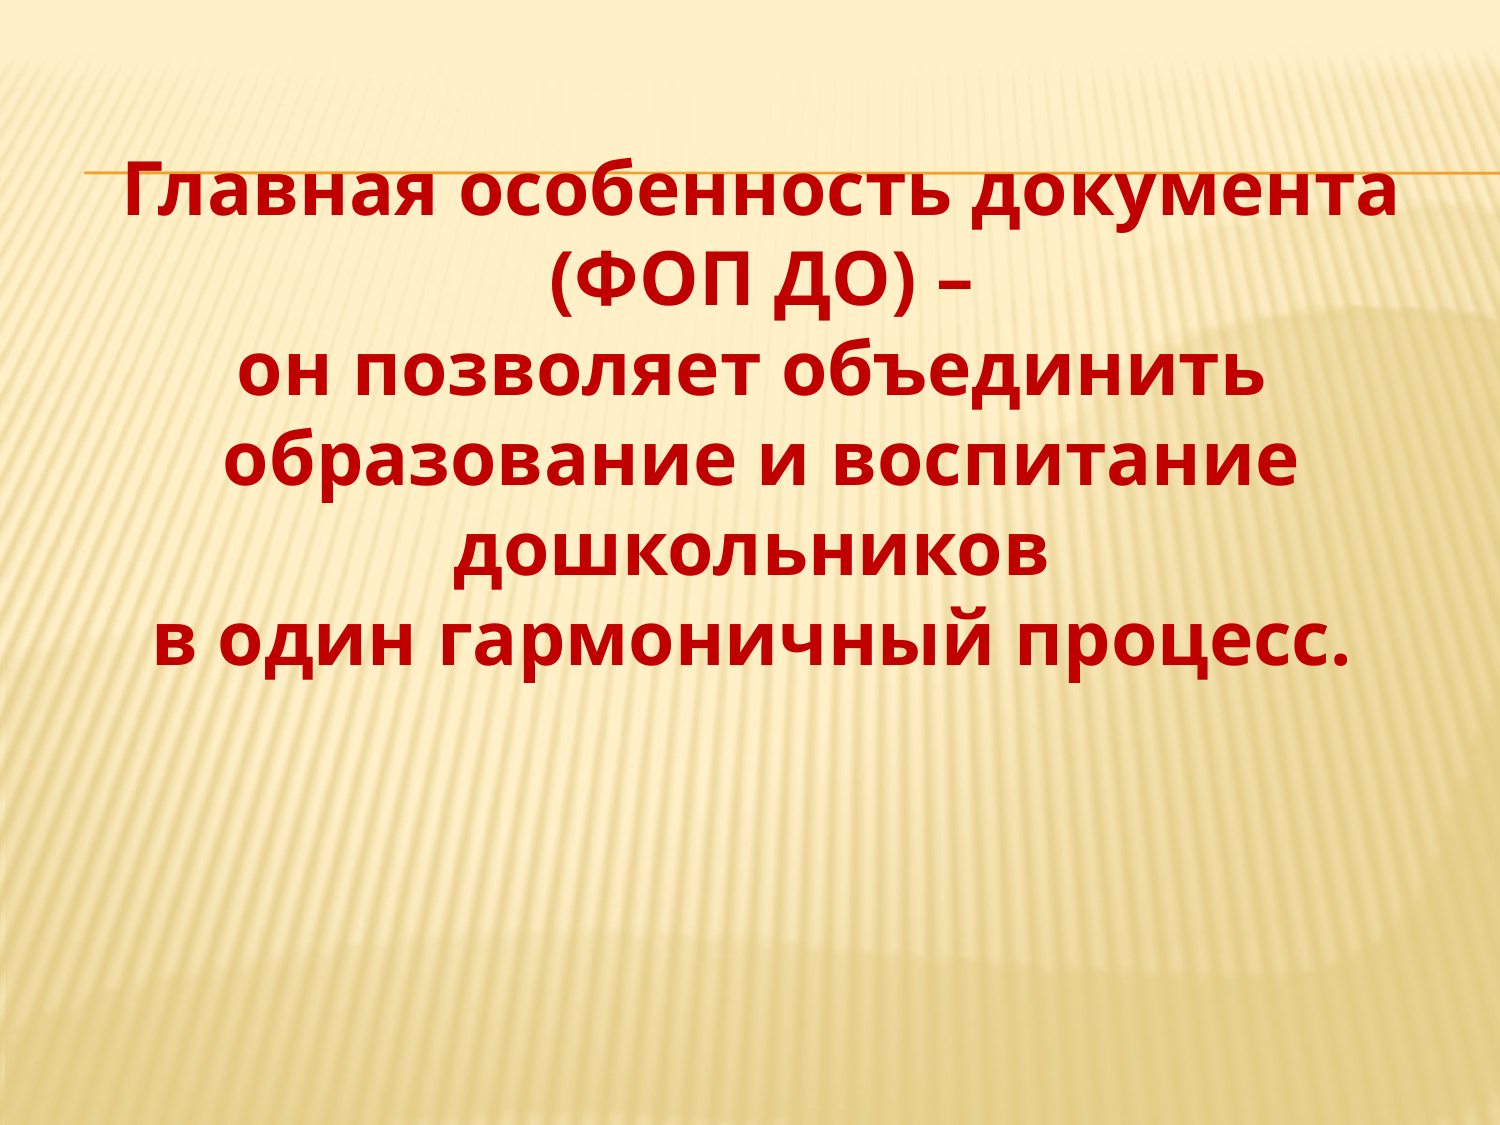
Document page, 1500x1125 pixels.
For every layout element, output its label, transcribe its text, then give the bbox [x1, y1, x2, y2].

text_box Главная особенность документа (ФОП ДО) – он позволяет объединить образование и воспитание дошкольников в один гармоничный процесс. [100, 133, 1424, 688]
